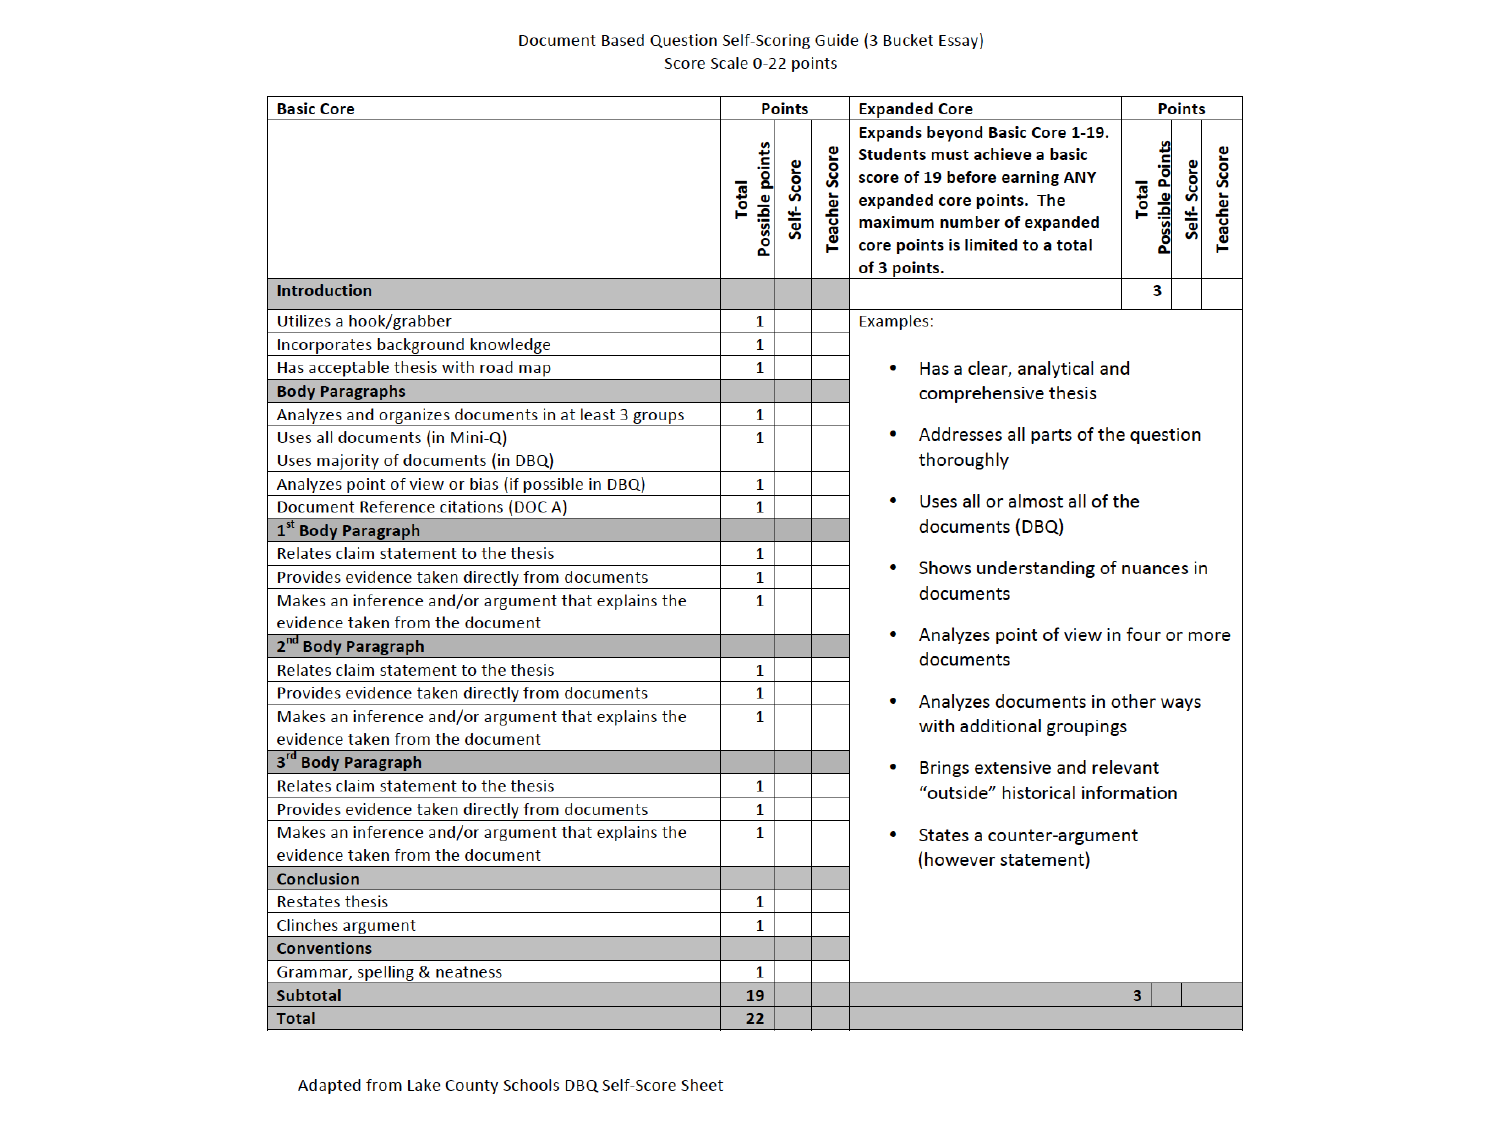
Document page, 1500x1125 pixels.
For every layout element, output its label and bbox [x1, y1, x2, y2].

picture [249, 0, 1251, 1125]
